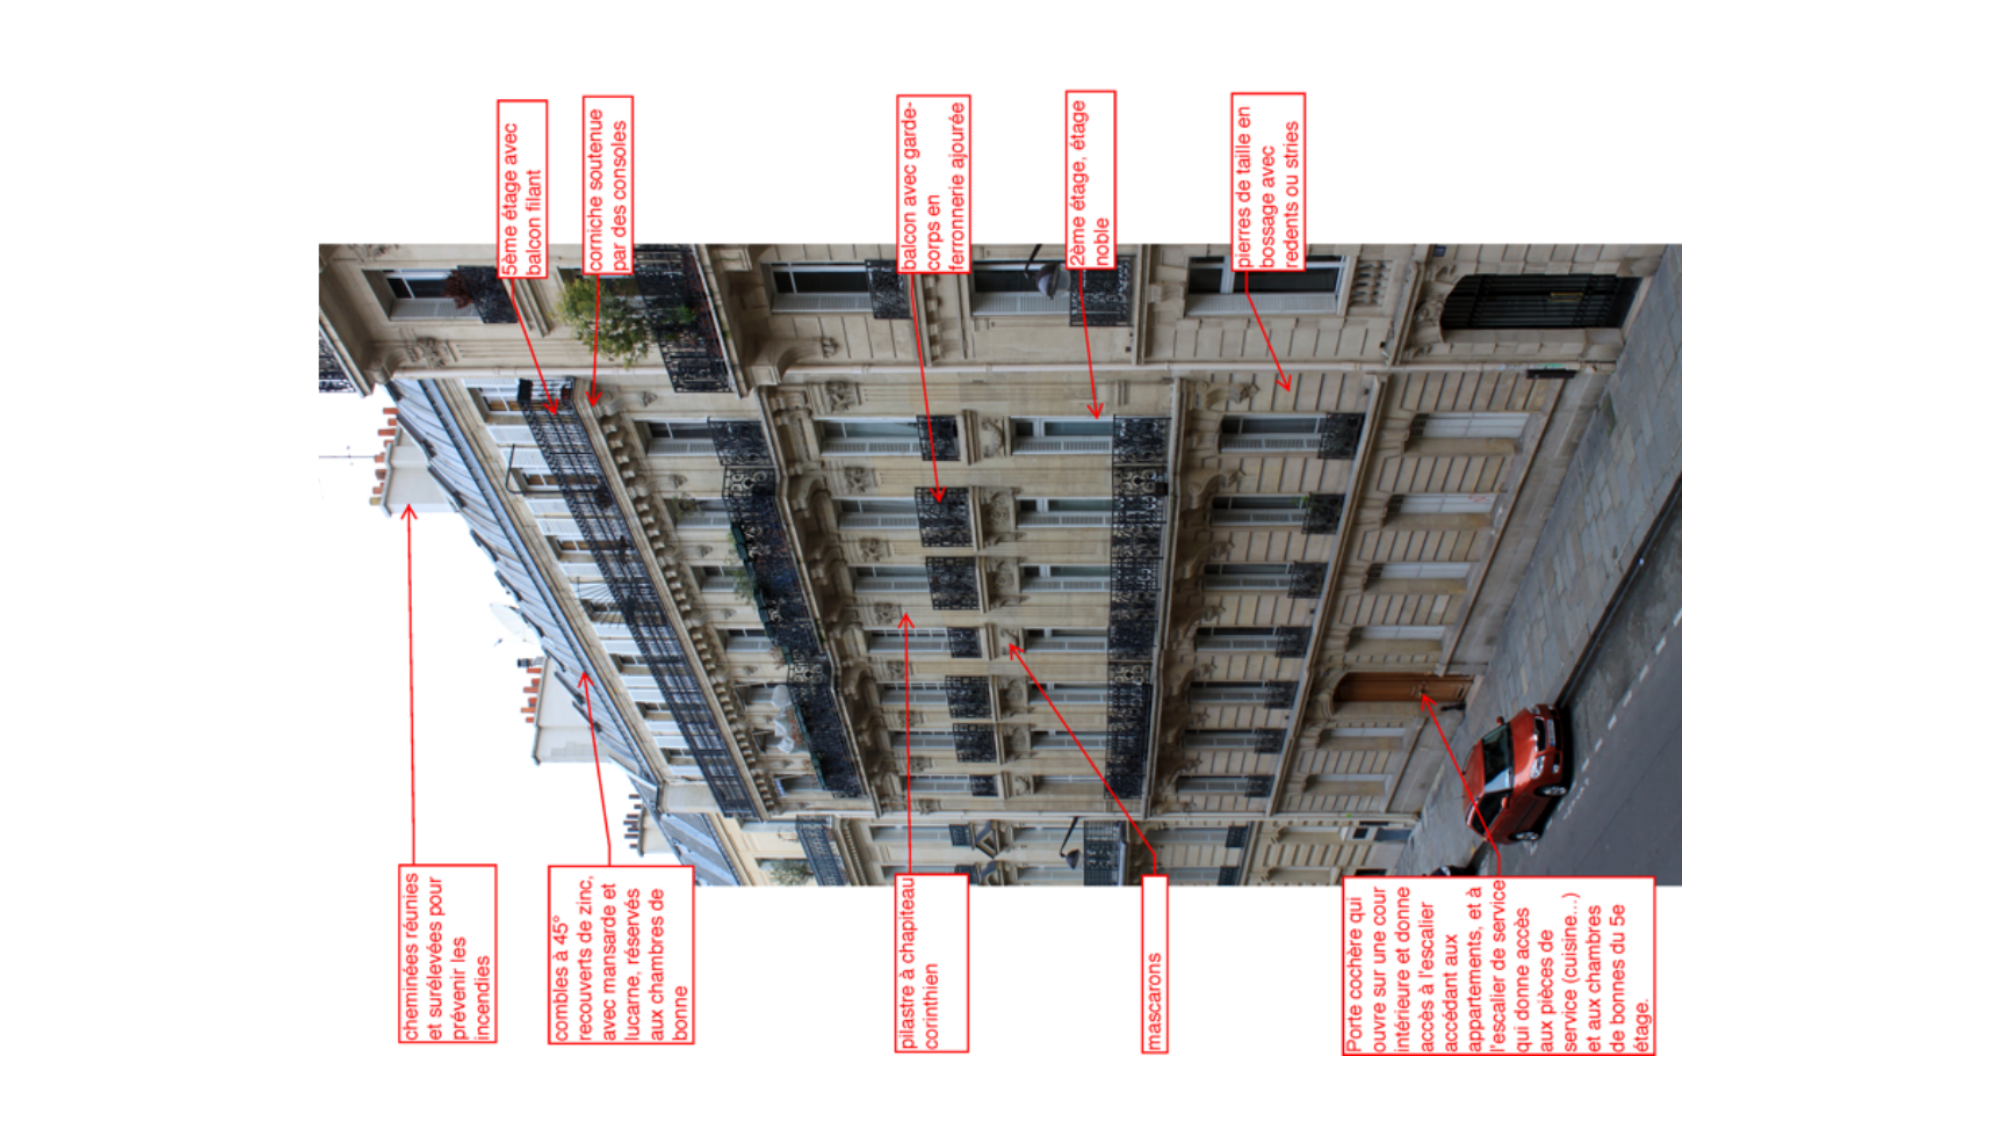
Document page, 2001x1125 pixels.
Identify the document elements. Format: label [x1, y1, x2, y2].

picture [320, 0, 1682, 1125]
